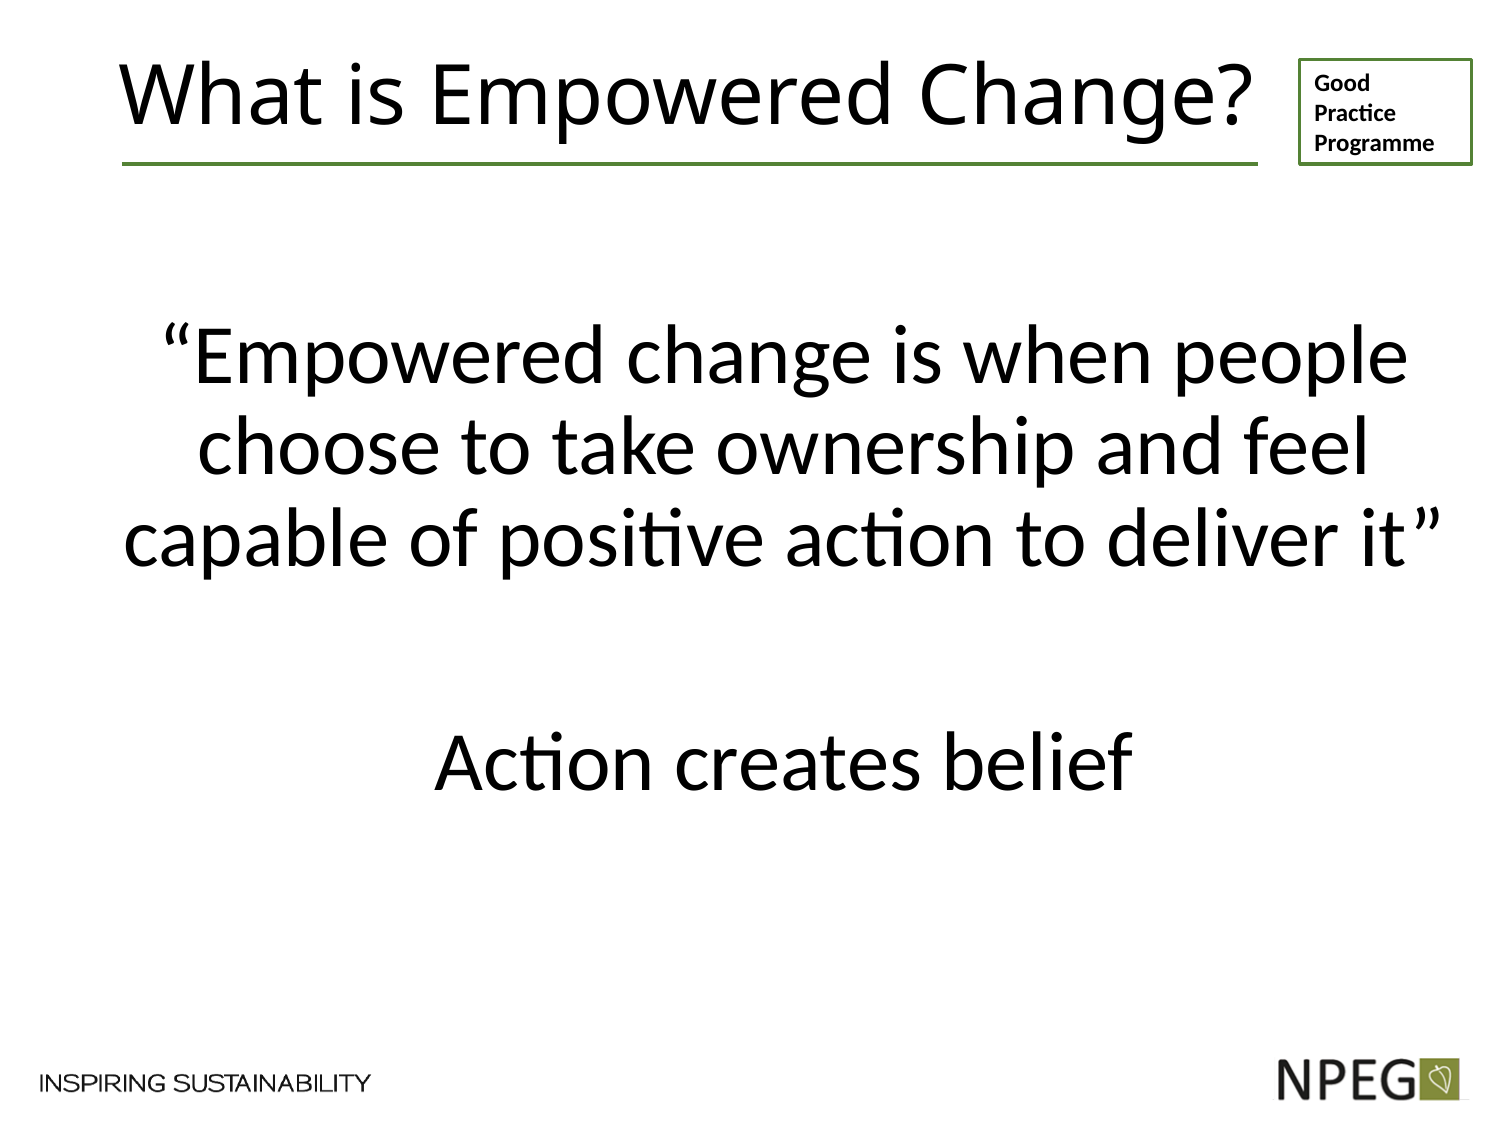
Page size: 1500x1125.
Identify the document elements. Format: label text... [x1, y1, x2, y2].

picture [30, 1069, 376, 1094]
title What is Empowered Change? [103, 31, 1284, 164]
list “Empowered change is when people choose to take ownership and feel capable of positive action to deliver it” Action creates belief [103, 199, 1466, 1027]
picture [1272, 1057, 1470, 1106]
